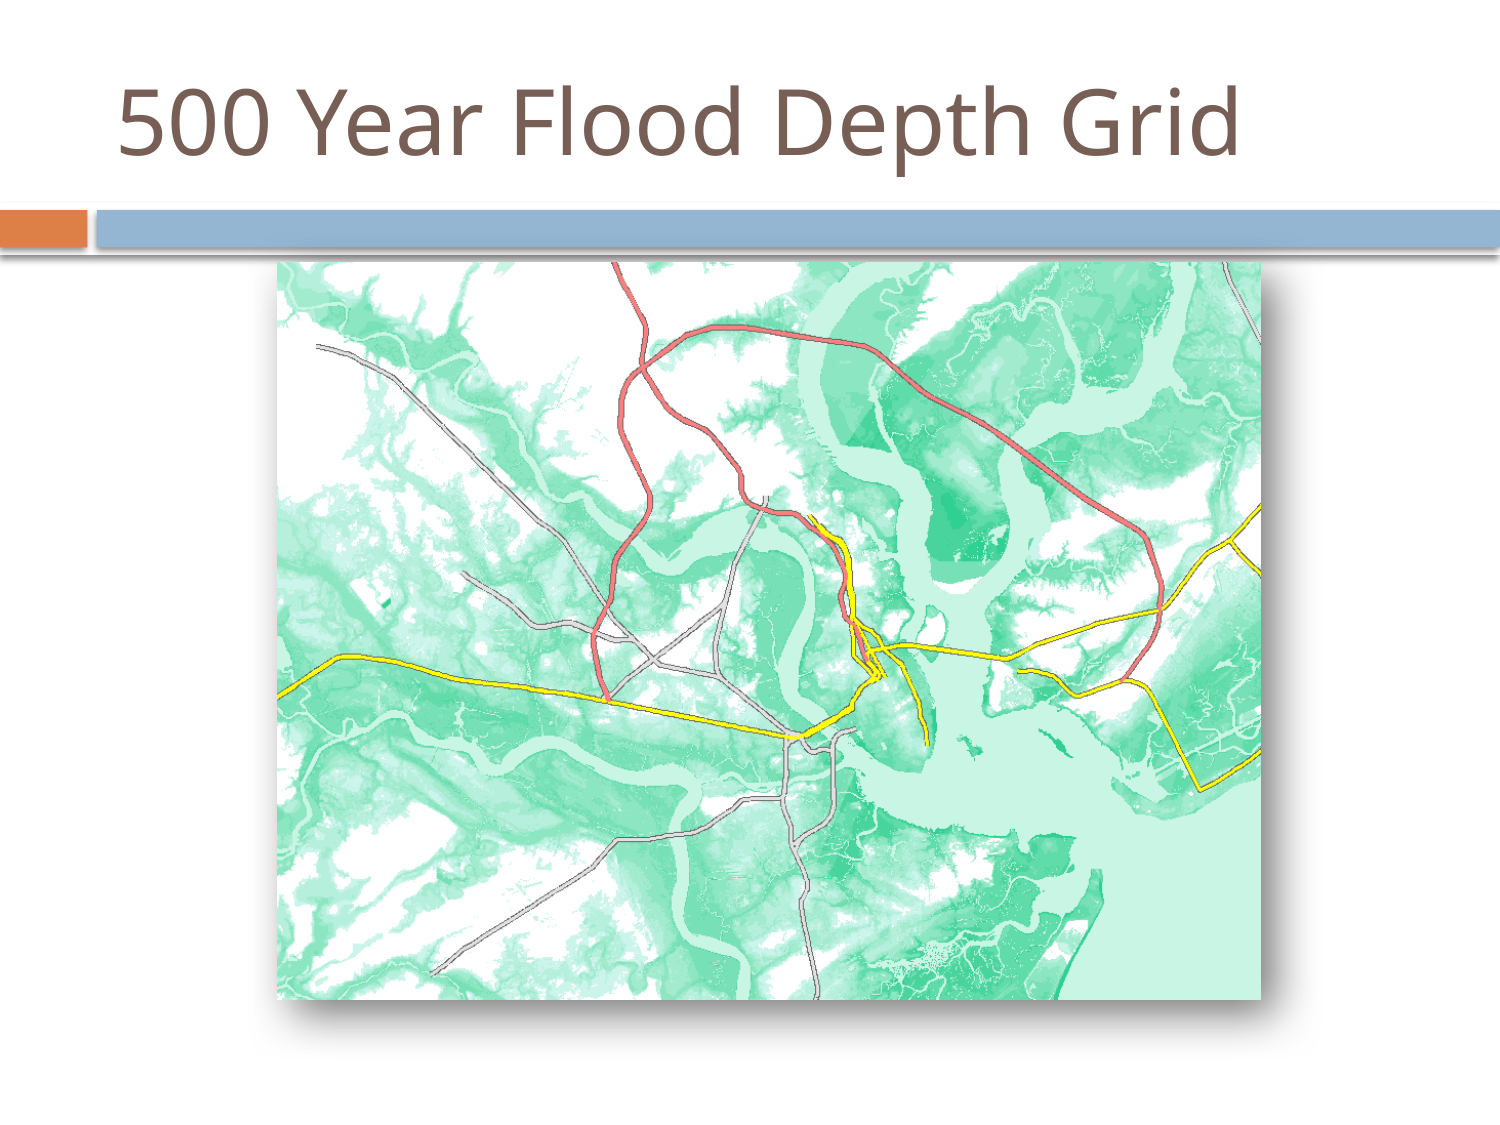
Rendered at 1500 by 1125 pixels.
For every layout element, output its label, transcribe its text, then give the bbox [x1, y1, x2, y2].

title 500 Year Flood Depth Grid [100, 37, 1438, 200]
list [277, 262, 1262, 1001]
